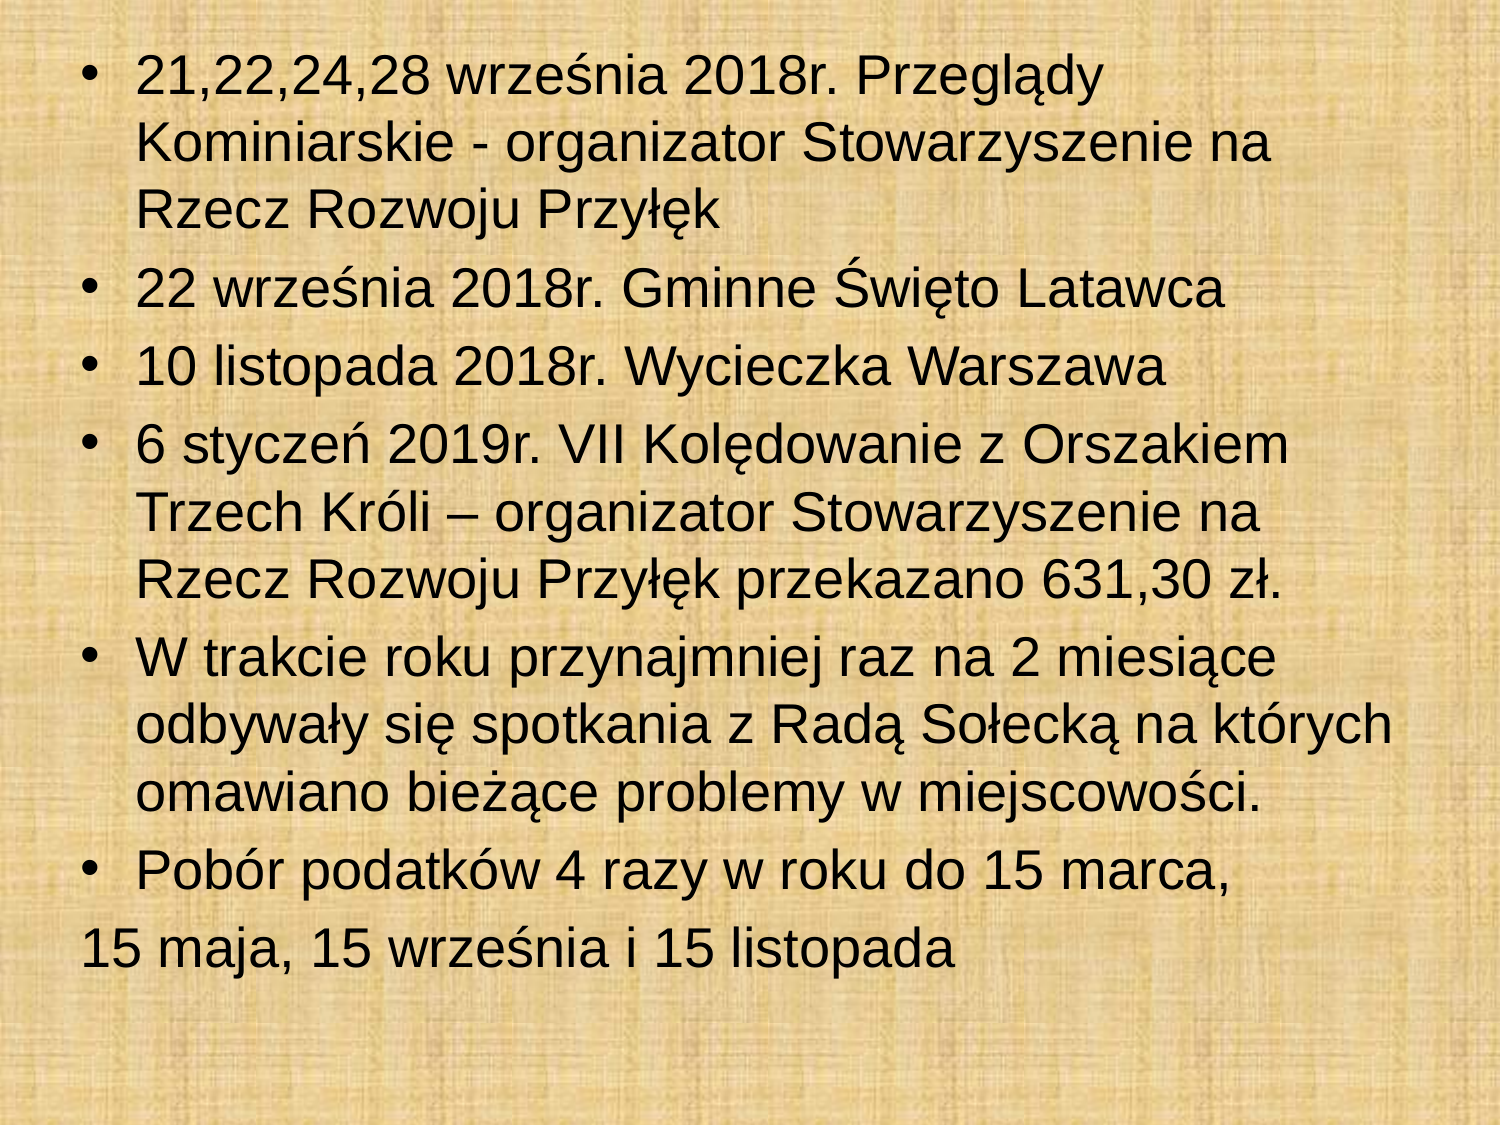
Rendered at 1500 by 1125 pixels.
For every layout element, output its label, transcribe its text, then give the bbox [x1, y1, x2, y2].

picture [0, 0, 1500, 1125]
list 21,22,24,28 września 2018r. Przeglądy Kominiarskie - organizator Stowarzyszenie na Rzecz Rozwoju Przyłęk 22 września 2018r. Gminne Święto Latawca 10 listopada 2018r. Wycieczka Warszawa 6 styczeń 2019r. VII Kolędowanie z Orszakiem Trzech Króli – organizator Stowarzyszenie na Rzecz Rozwoju Przyłęk przekazano 631,30 zł. W trakcie roku przynajmniej raz na 2 miesiące odbywały się spotkania z Radą Sołecką na których omawiano bieżące problemy w miejscowości. Pobór podatków 4 razy w roku do 15 marca, 15 maja, 15 września i 15 listopada [64, 30, 1425, 1005]
